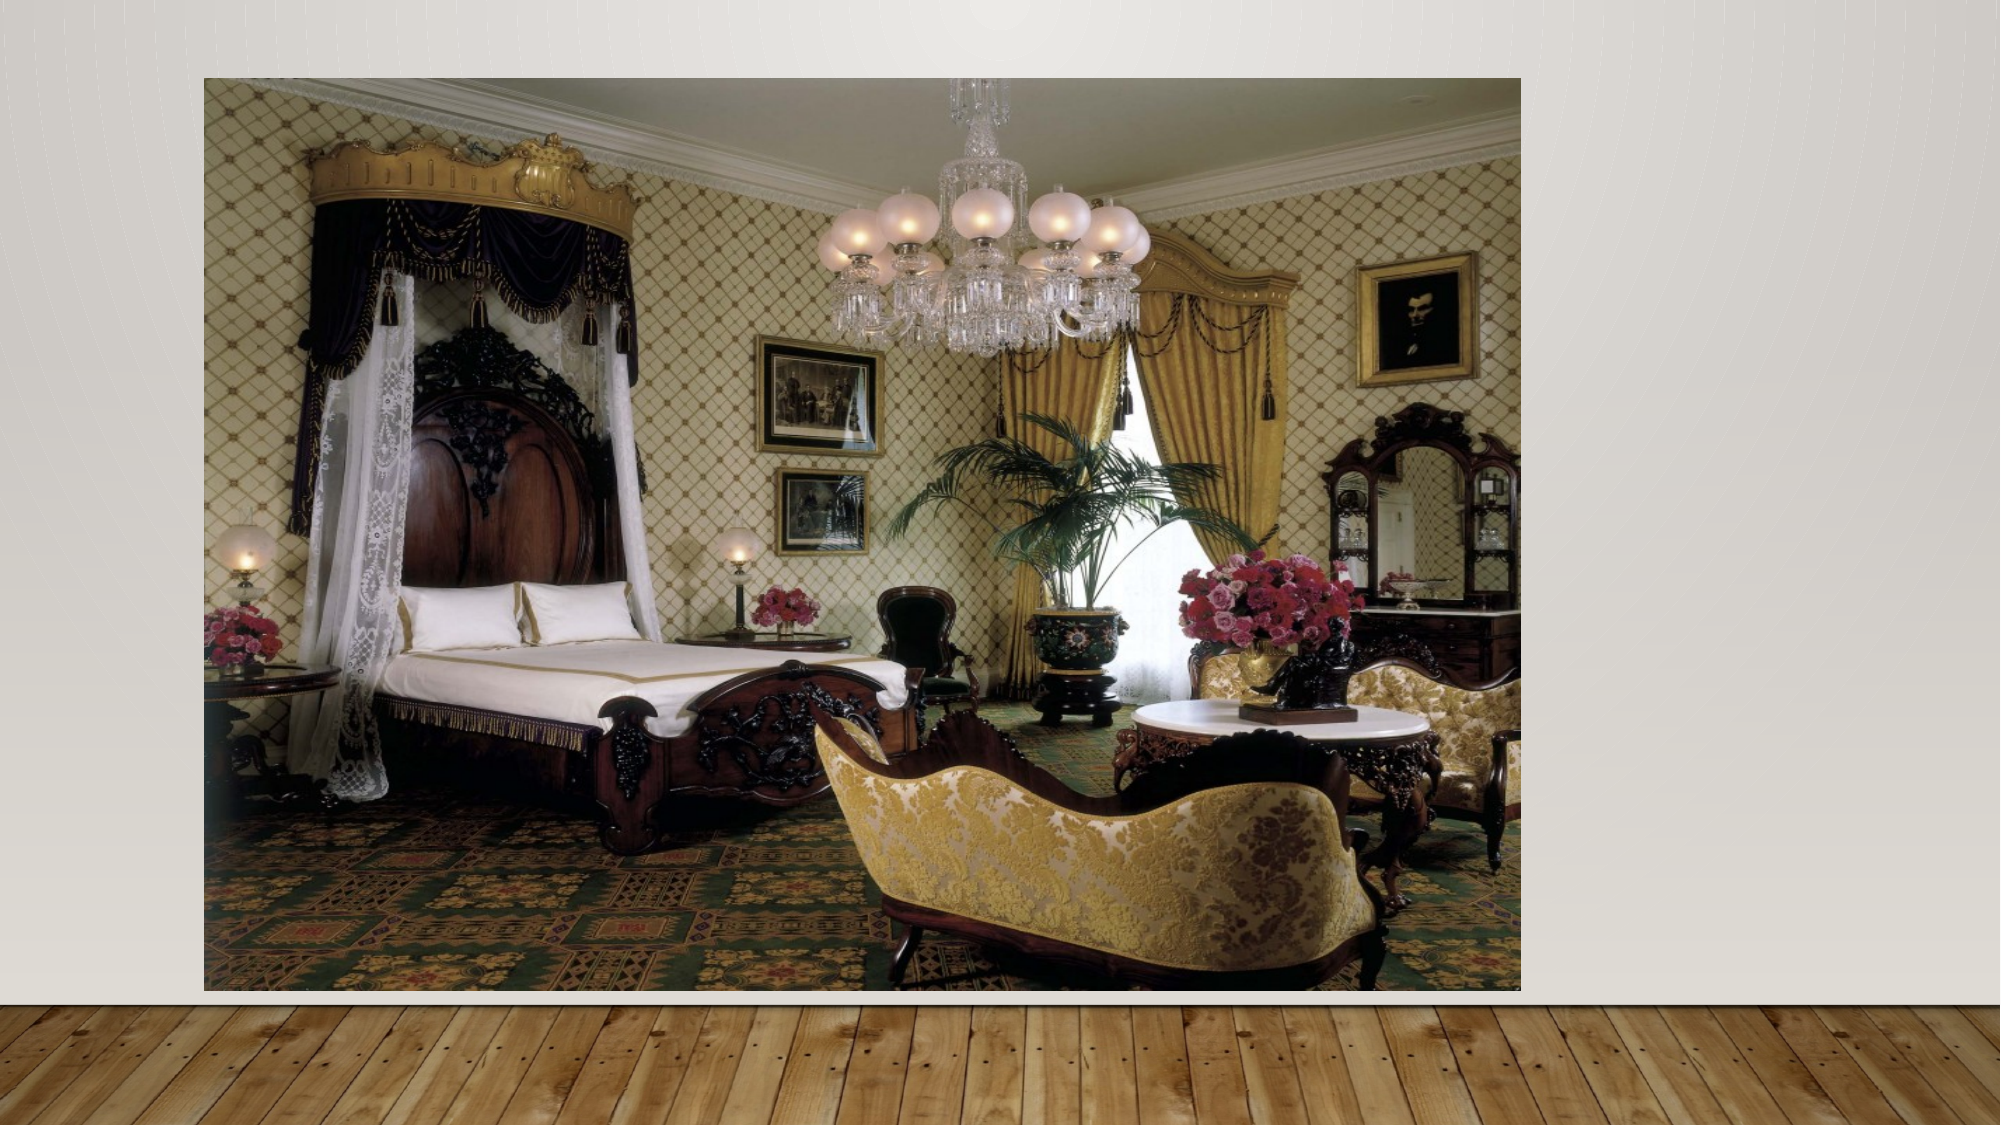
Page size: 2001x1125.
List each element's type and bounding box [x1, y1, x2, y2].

picture [0, 1005, 2000, 1125]
list [204, 78, 1522, 991]
